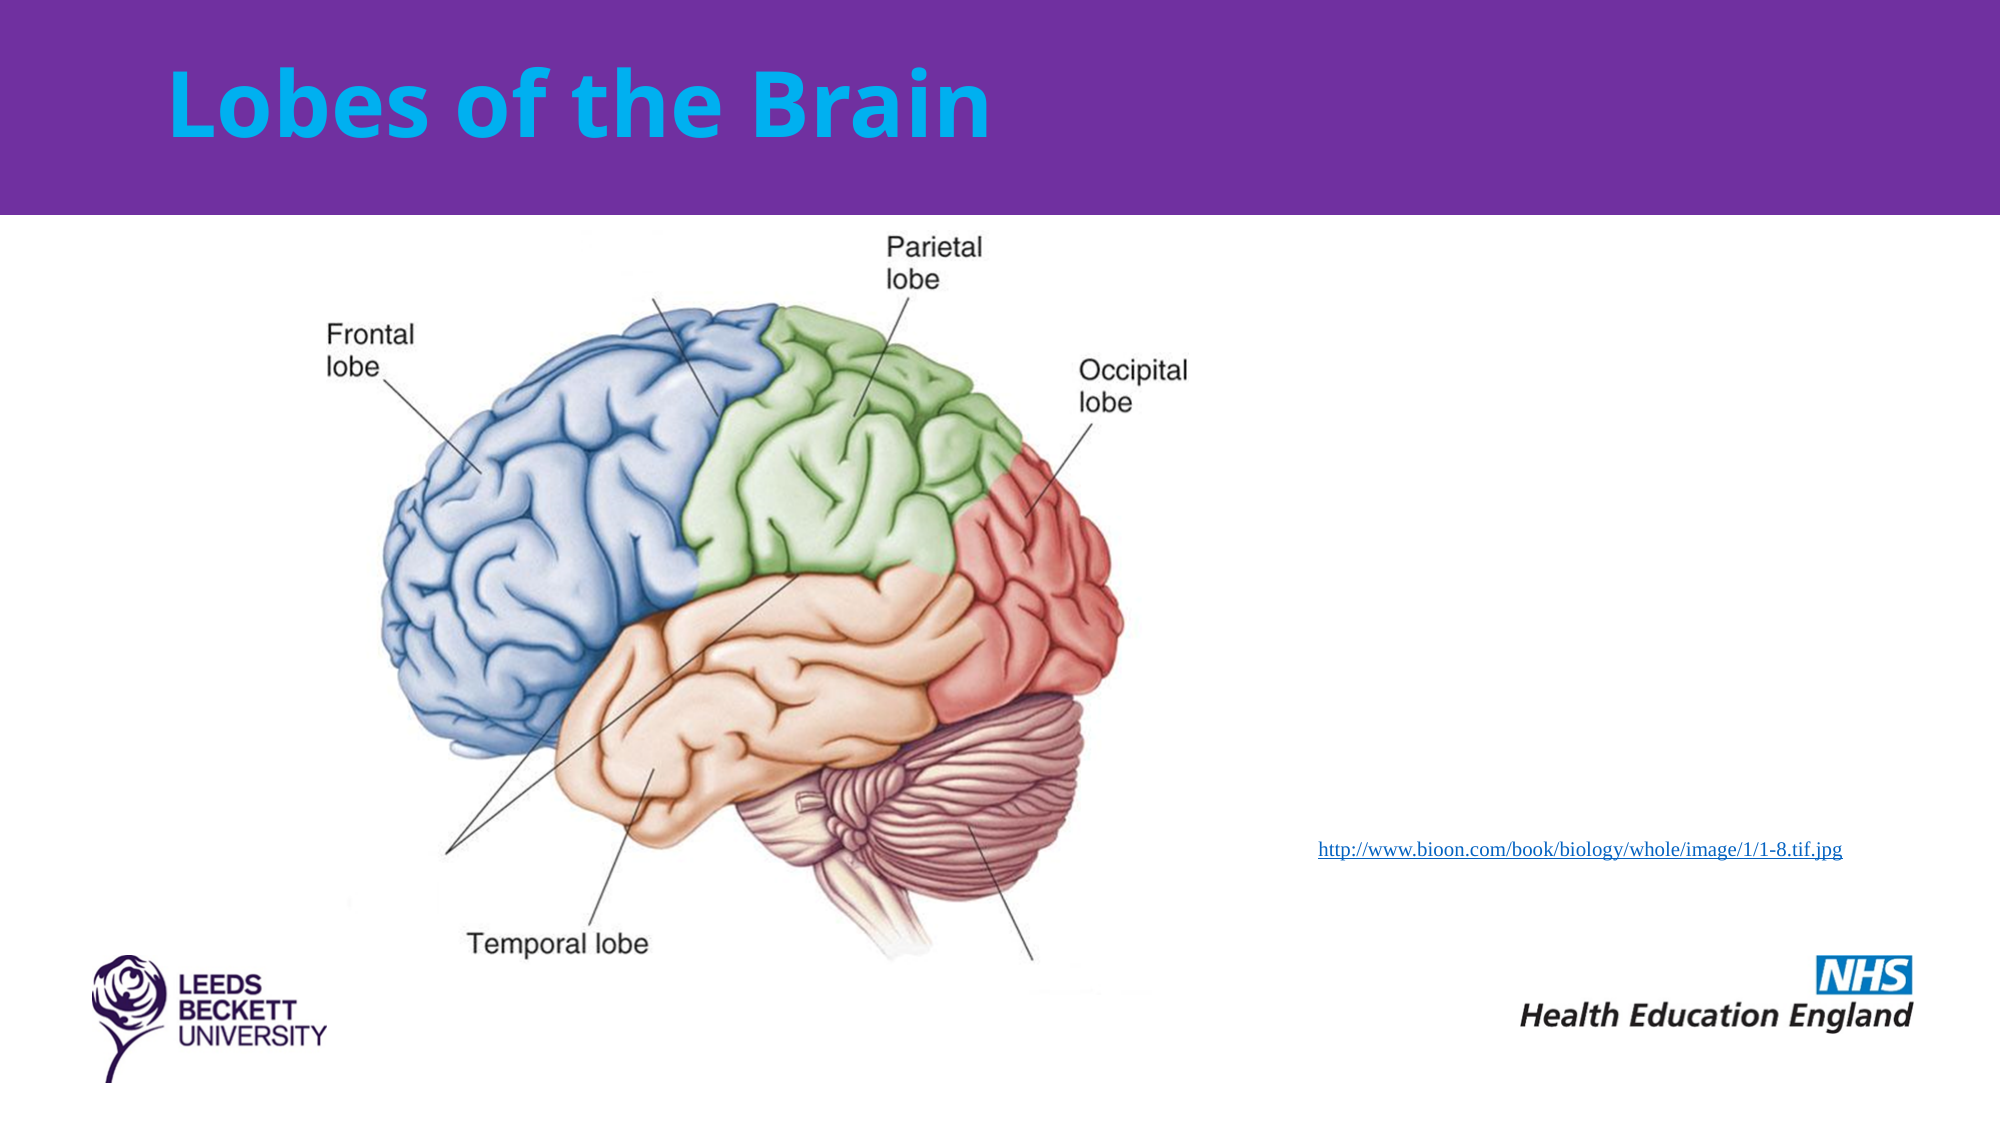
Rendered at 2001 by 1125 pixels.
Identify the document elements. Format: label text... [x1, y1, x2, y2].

text_box http://www.bioon.com/book/biology/whole/image/1/1-8.tif.jpg [1303, 828, 1879, 868]
title Lobes of the Brain [0, 0, 2000, 215]
picture [1520, 955, 1914, 1034]
picture [92, 230, 1189, 1083]
